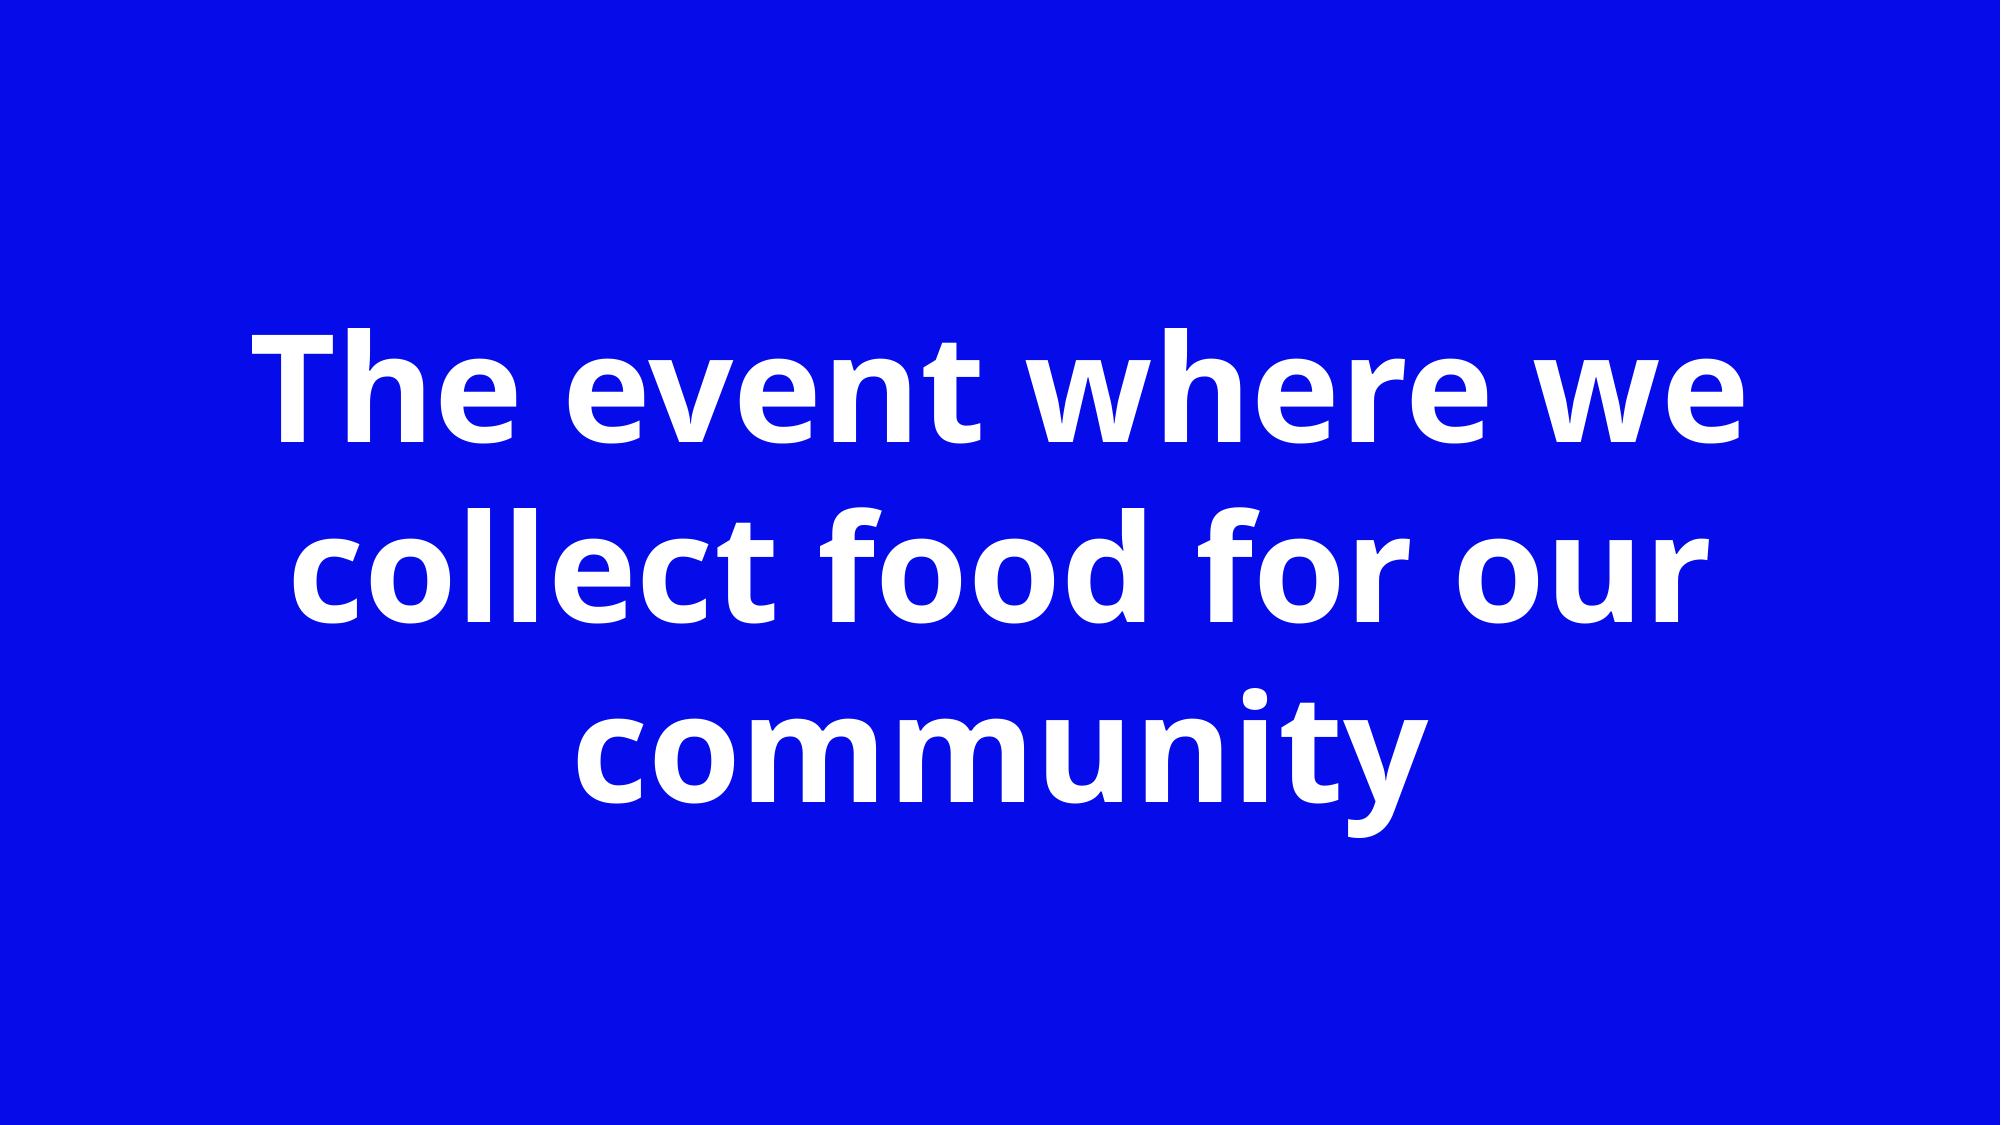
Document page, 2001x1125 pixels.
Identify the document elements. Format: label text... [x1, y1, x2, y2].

text_box The event where we collect food for our community [0, 0, 2000, 1125]
